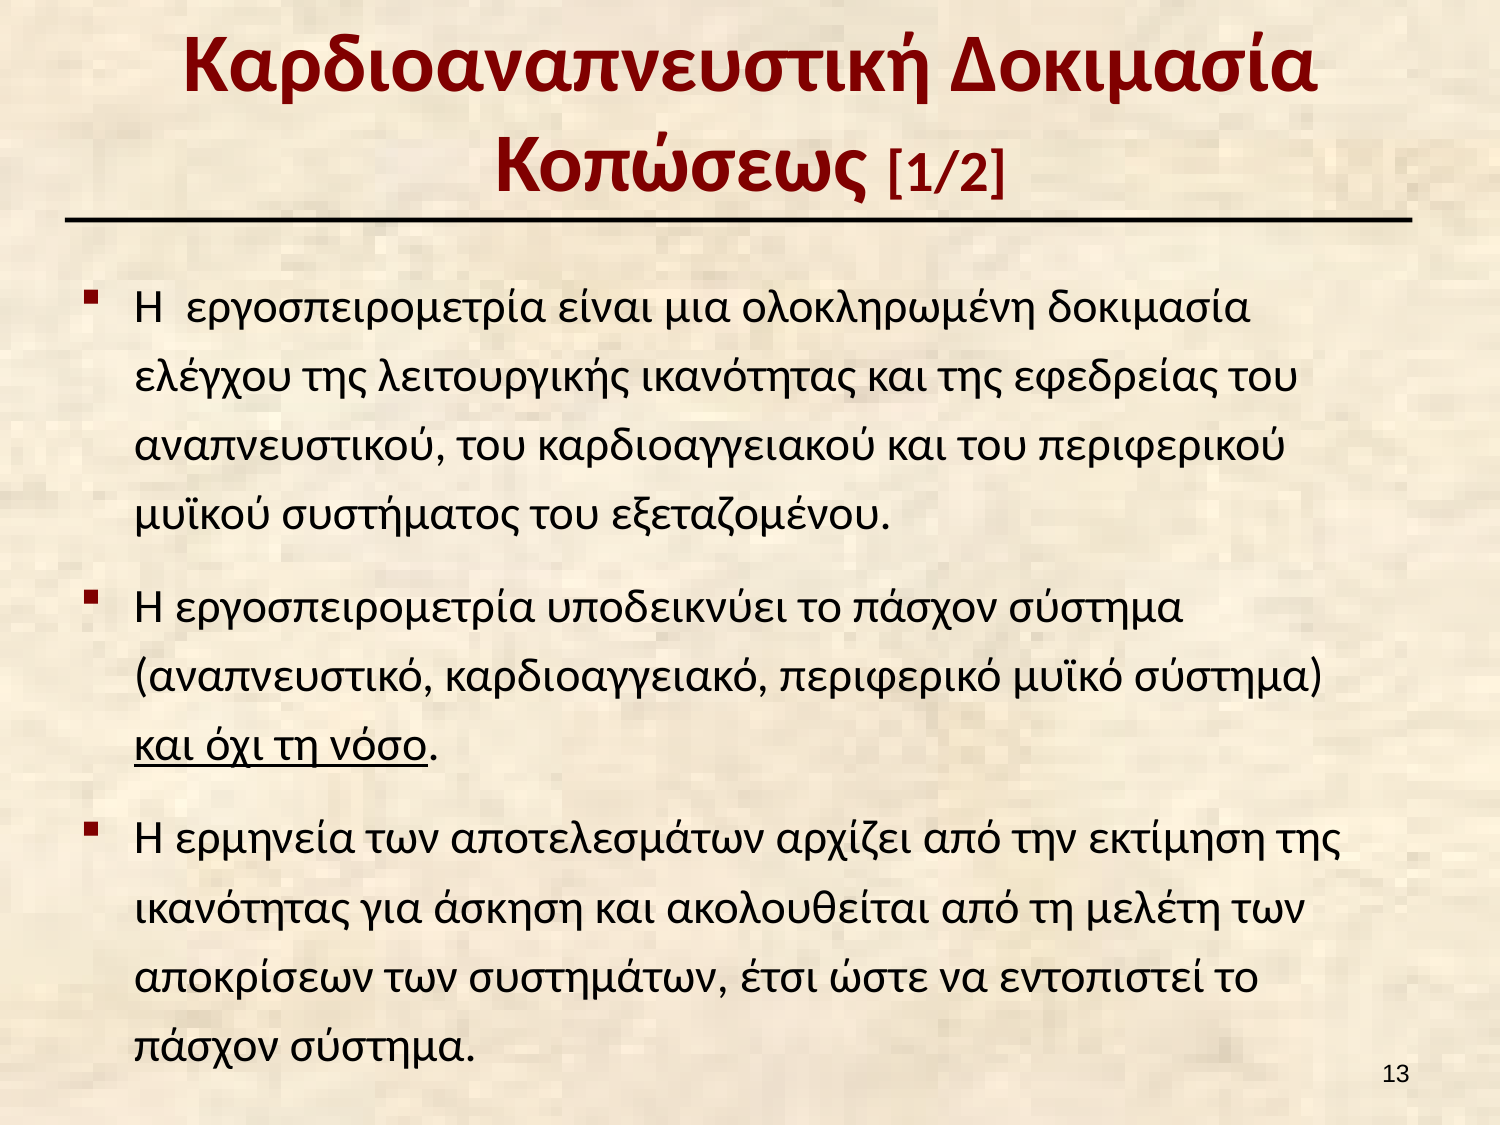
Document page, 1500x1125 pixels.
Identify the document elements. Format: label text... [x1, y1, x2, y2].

title Καρδιοαναπνευστική Δοκιμασία Κοπώσεως [1/2] [76, 19, 1427, 197]
slide_number 12 [1074, 1042, 1425, 1103]
list Η εργοσπειρομετρία είναι μια ολοκληρωμένη δοκιμασία ελέγχου της λειτουργικής ικανότητας και της εφεδρείας του αναπνευστικού, του καρδιοαγγειακού και του περιφερικού μυϊκού συστήματος του εξεταζομένου. Η εργοσπειρομετρία υποδεικνύει το πάσχον σύστημα (αναπνευστικό, καρδιοαγγειακό, περιφερικό μυϊκό σύστημα) και όχι τη νόσο. Η ερμηνεία των αποτελεσμάτων αρχίζει από την εκτίμηση της ικανότητας για άσκηση και ακολουθείται από τη μελέτη των αποκρίσεων των συστημάτων, έτσι ώστε να εντοπιστεί το πάσχον σύστημα. [64, 255, 1415, 1083]
